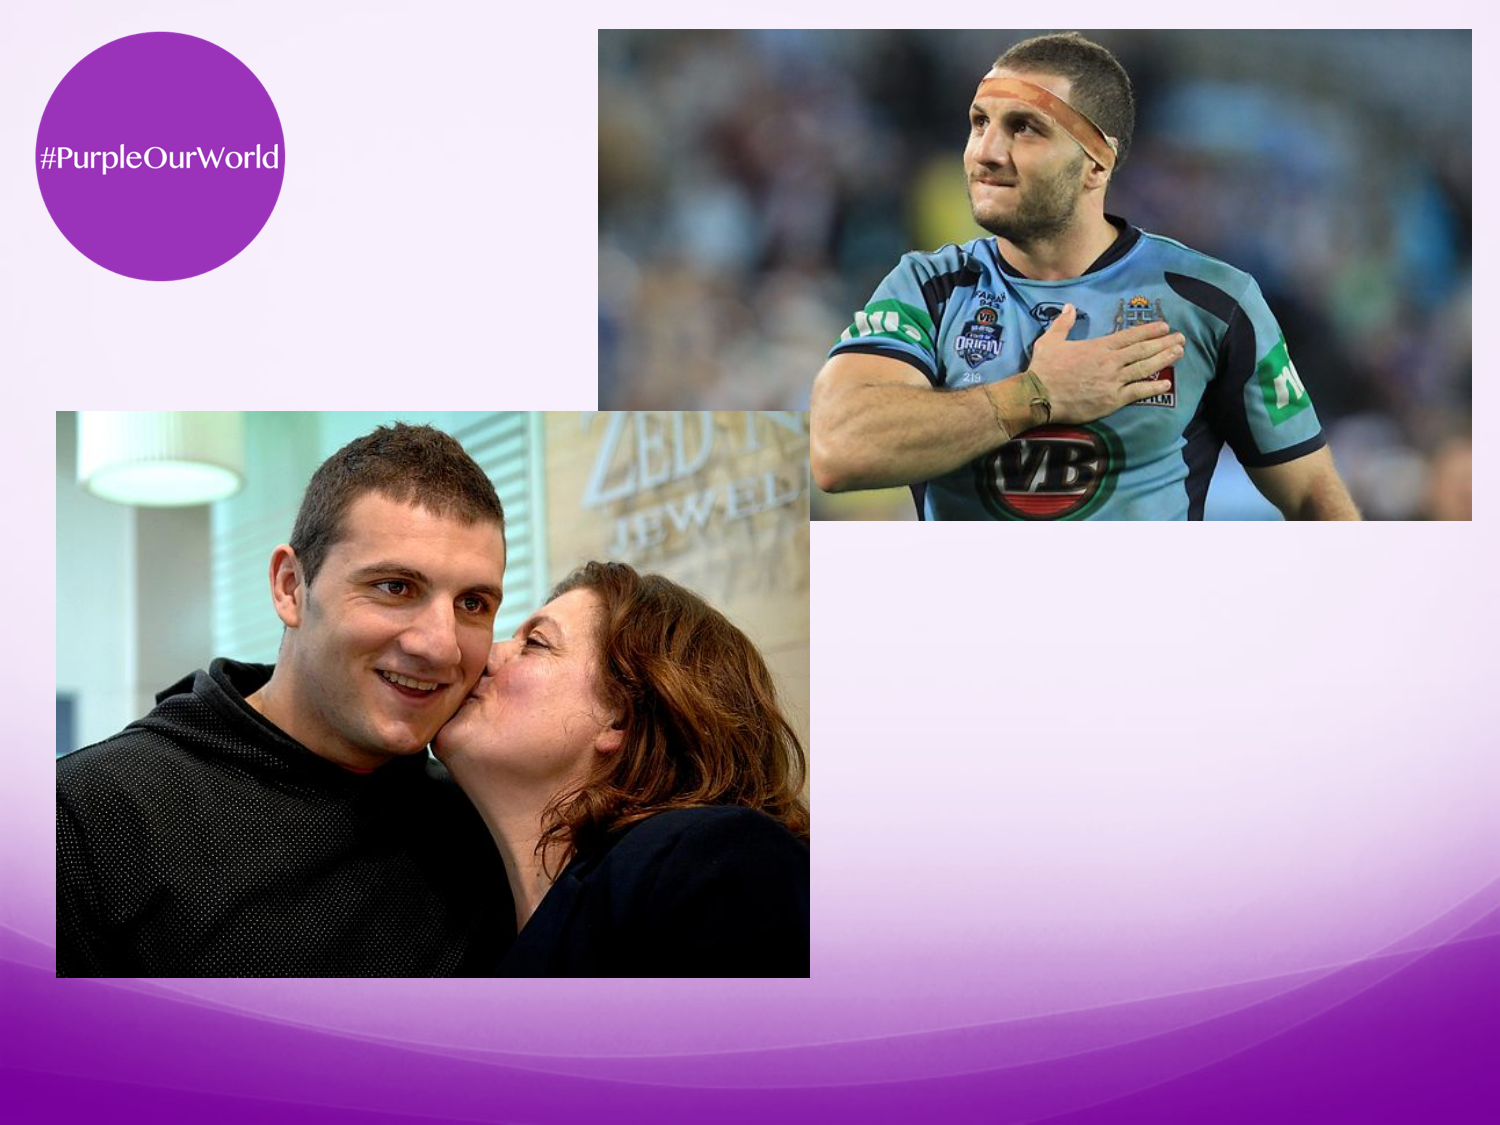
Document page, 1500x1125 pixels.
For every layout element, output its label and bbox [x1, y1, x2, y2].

picture [20, 20, 299, 299]
picture [55, 28, 1473, 978]
